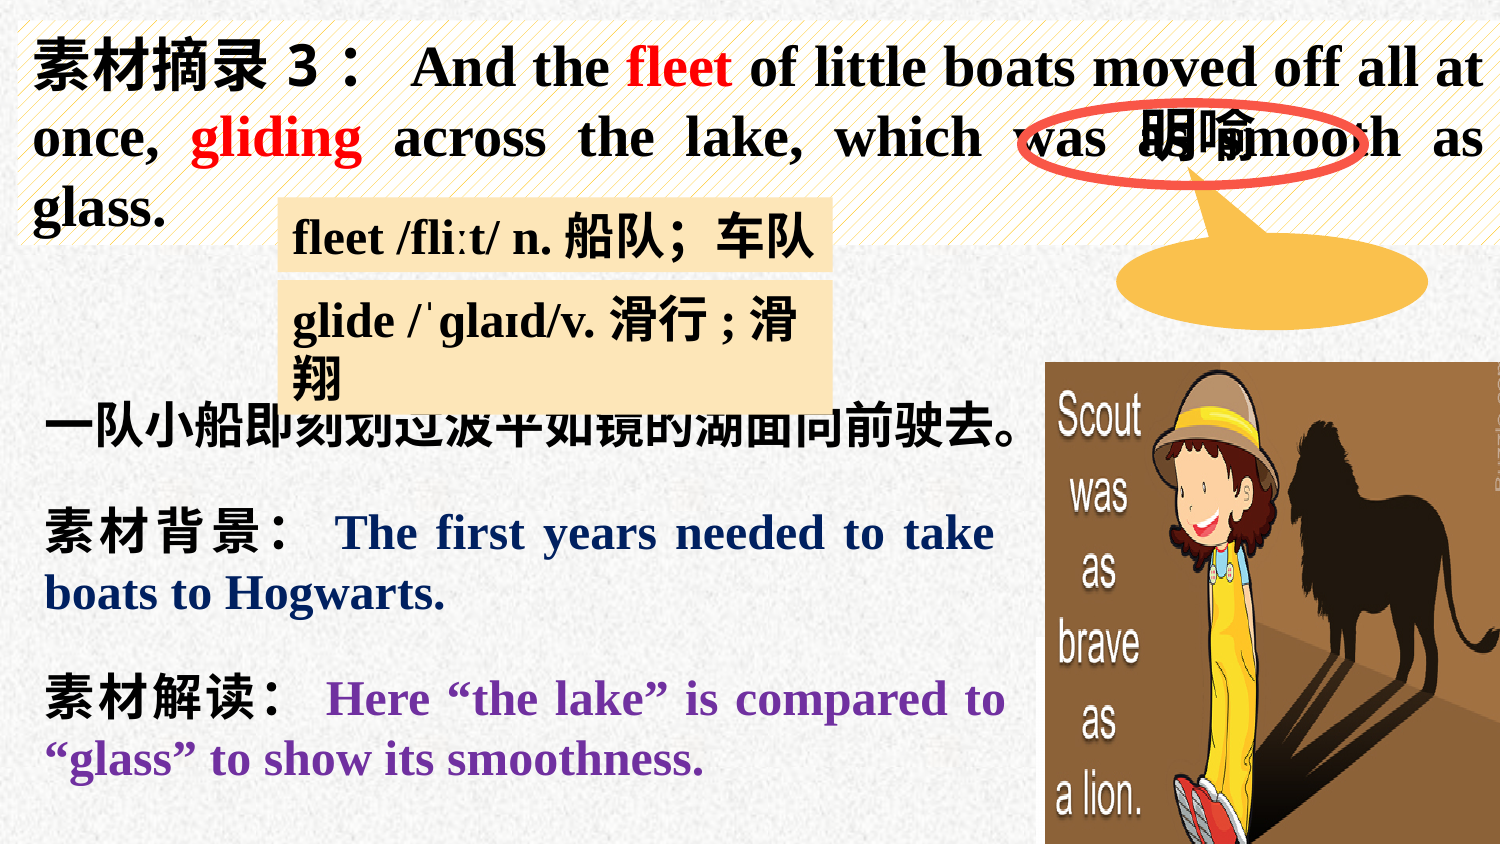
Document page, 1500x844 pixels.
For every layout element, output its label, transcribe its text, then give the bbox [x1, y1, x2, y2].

picture [1036, 362, 1500, 844]
text_box glide /ˈɡlaɪd/v.滑行;滑翔 [277, 280, 833, 415]
text_box fleet /fliːt/ n.船队；车队 [277, 197, 833, 273]
text_box 素材摘录3：And the fleet of little boats moved off all at once, gliding across the lake, which was as smooth as glass. [17, 20, 1500, 245]
text_box 素材背景：The first years needed to take boats to Hogwarts. [29, 492, 1010, 628]
text_box 一队小船即刻划过波平如镜的湖面向前驶去。 [29, 386, 1034, 462]
text_box 明喻 [1114, 188, 1431, 333]
text_box [1019, 100, 1367, 188]
text_box 素材解读：Here “the lake” is compared to “glass” to show its smoothness. [29, 658, 1022, 793]
